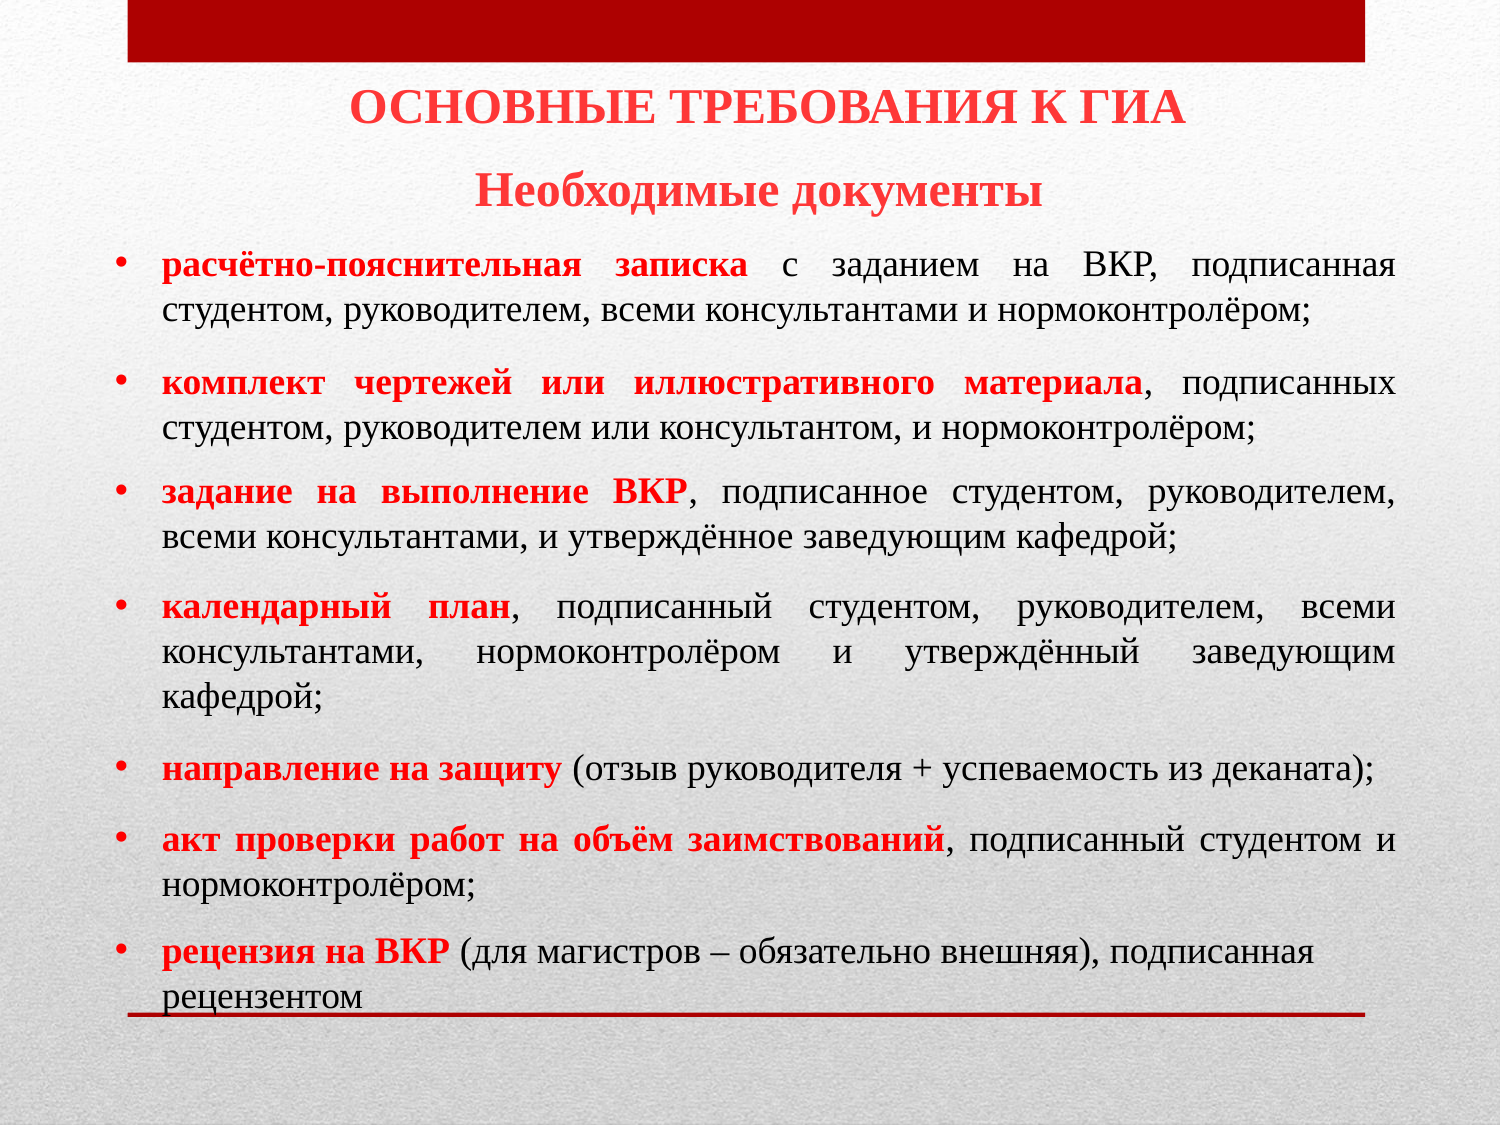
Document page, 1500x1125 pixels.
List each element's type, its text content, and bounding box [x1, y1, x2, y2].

text_box расчётно-пояснительная записка с заданием на ВКР, подписанная студентом, руководителем, всеми консультантами и нормоконтролёром; комплект чертежей или иллюстративного материала, подписанных студентом, руководителем или консультантом, и нормоконтролёром; задание на выполнение ВКР, подписанное студентом, руководителем, всеми консультантами, и утверждённое заведующим кафедрой; календарный план, подписанный студентом, руководителем, всеми консультантами, нормоконтролёром и утверждённый заведующим кафедрой; направление на защиту (отзыв руководителя + успеваемость из деканата); акт проверки работ на объём заимствований, подписанный студентом и нормоконтролёром; рецензия на ВКР (для магистров – обязательно внешняя), подписанная рецензентом [100, 231, 1412, 1024]
picture [0, 0, 1500, 1125]
title Необходимые документы [111, 148, 1407, 228]
text_box ОСНОВНЫЕ ТРЕБОВАНИЯ К ГИА [230, 66, 1306, 142]
